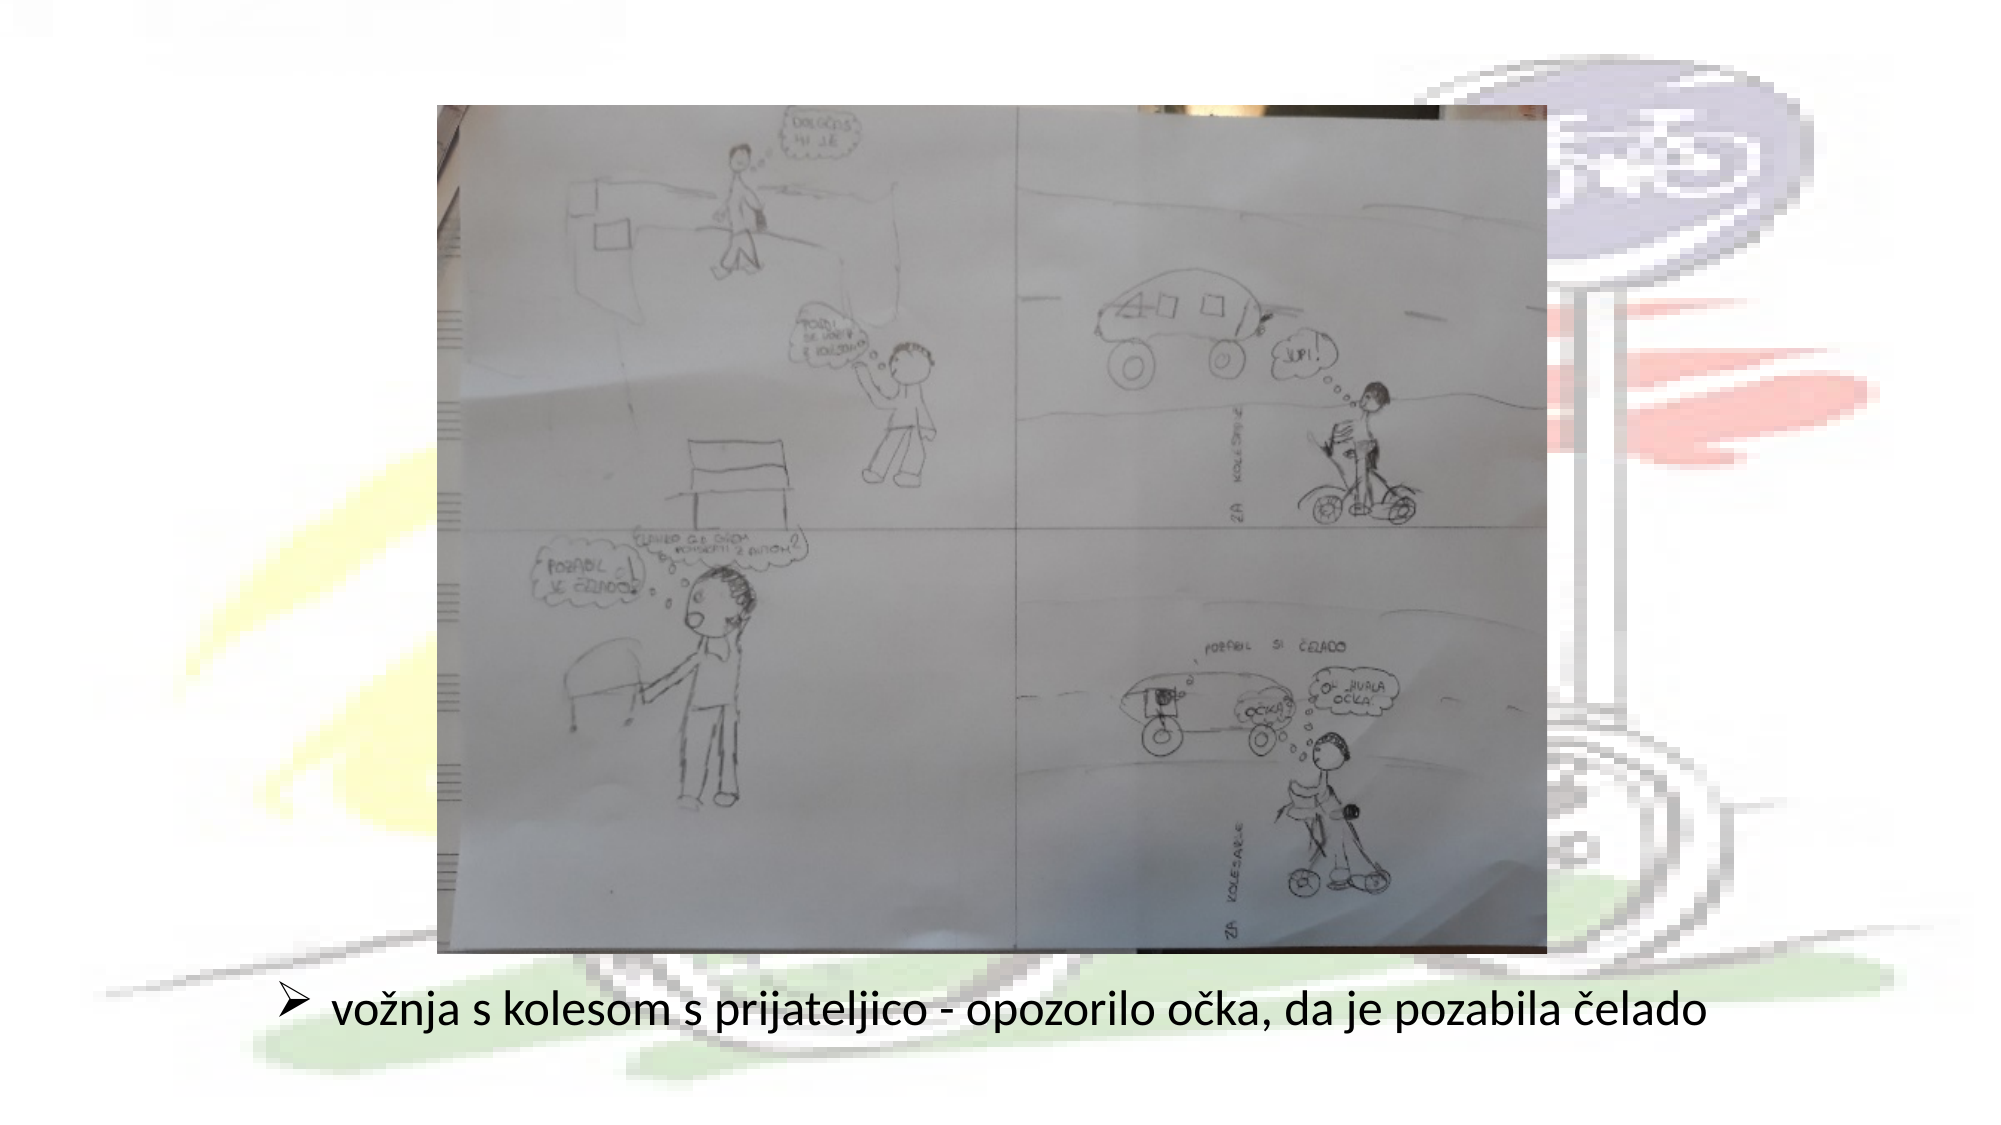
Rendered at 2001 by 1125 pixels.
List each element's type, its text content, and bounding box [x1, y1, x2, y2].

picture [437, 104, 1548, 954]
text_box vožnja s kolesom s prijateljico - opozorilo očka, da je pozabila čelado [260, 968, 1891, 1044]
